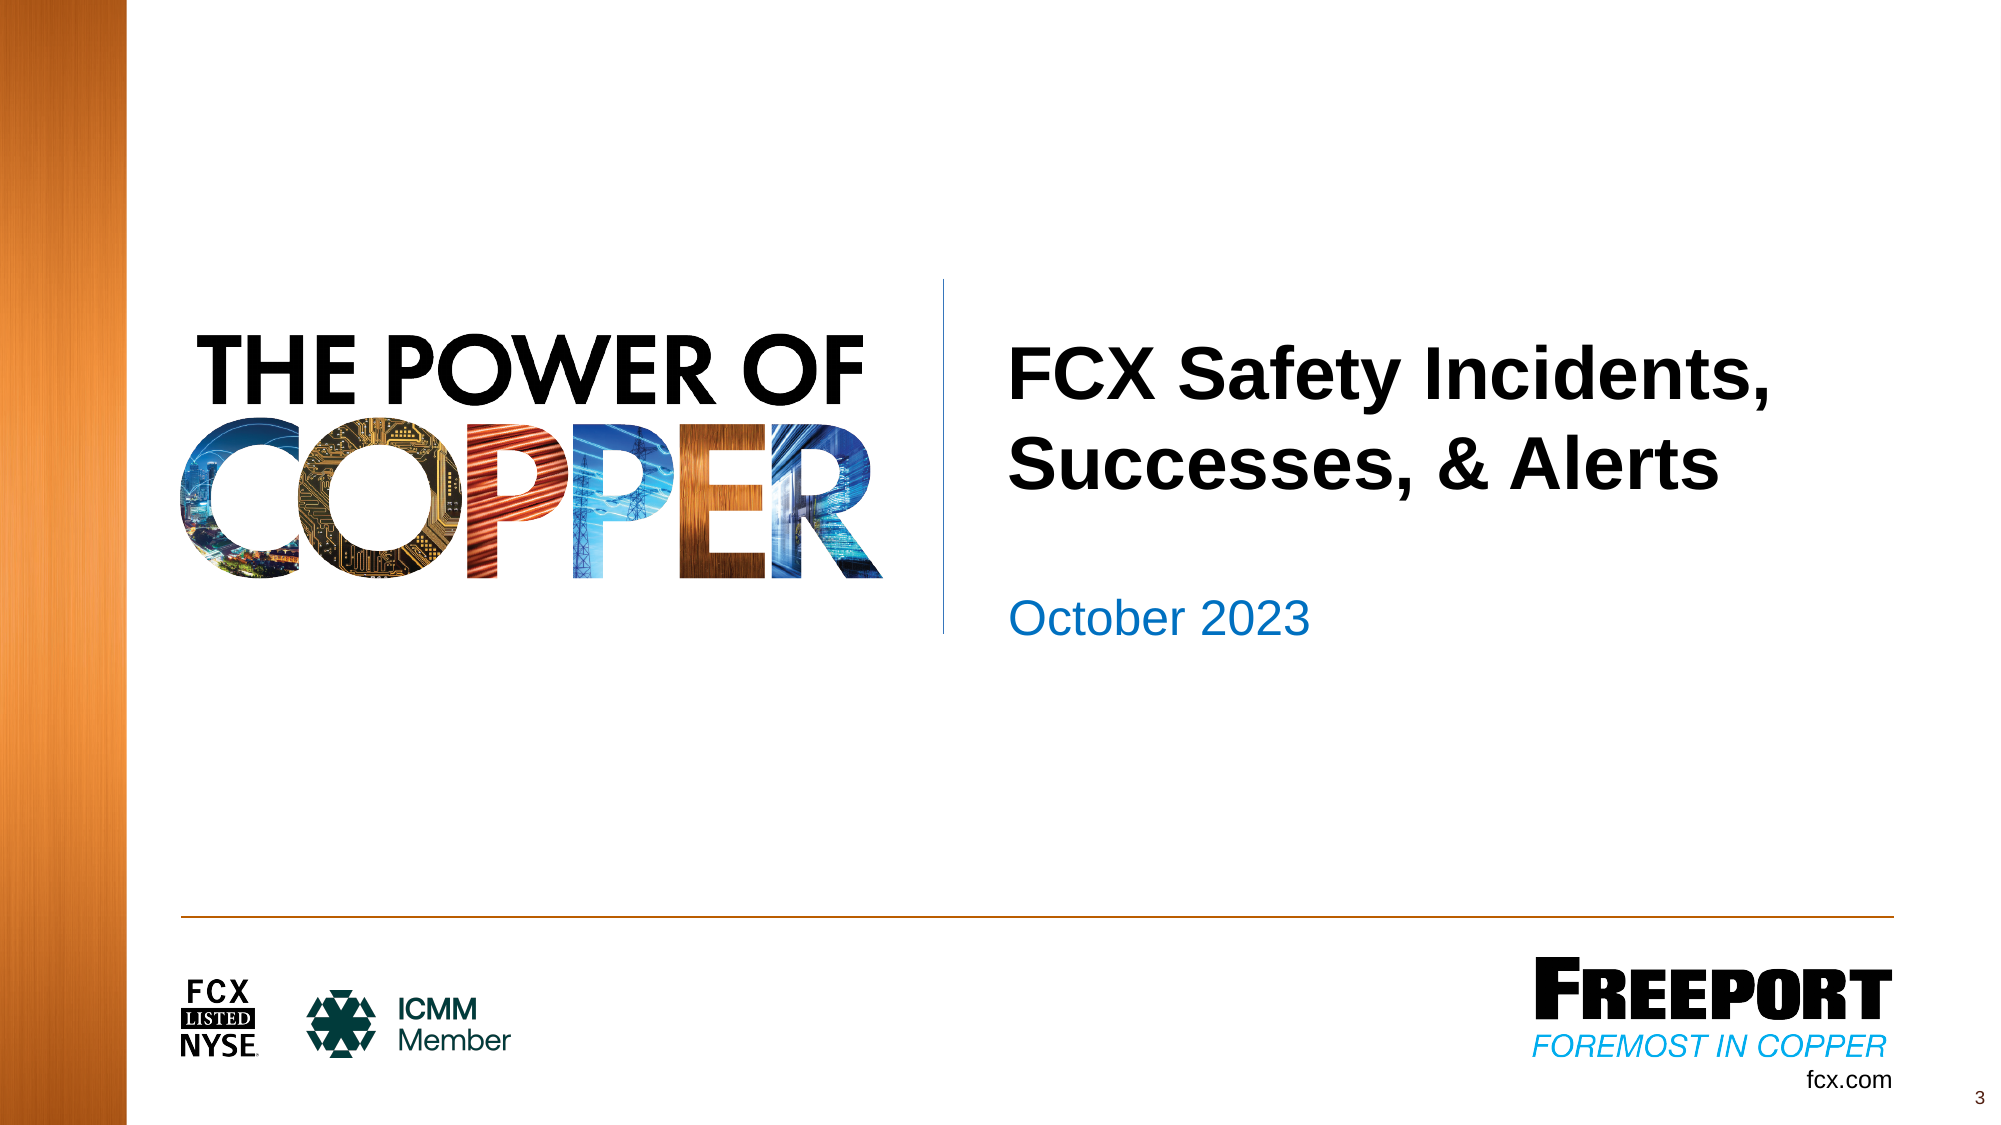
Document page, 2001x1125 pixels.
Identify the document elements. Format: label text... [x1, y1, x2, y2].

picture [181, 979, 259, 1057]
title FCX Safety Incidents, Successes, & Alerts [992, 266, 1895, 563]
picture [165, 323, 893, 594]
picture [306, 990, 511, 1058]
subtitle October 2023 [993, 584, 1896, 680]
slide_number 3 [1802, 1078, 2000, 1125]
picture [1501, 928, 1923, 1086]
picture [0, 0, 127, 1125]
